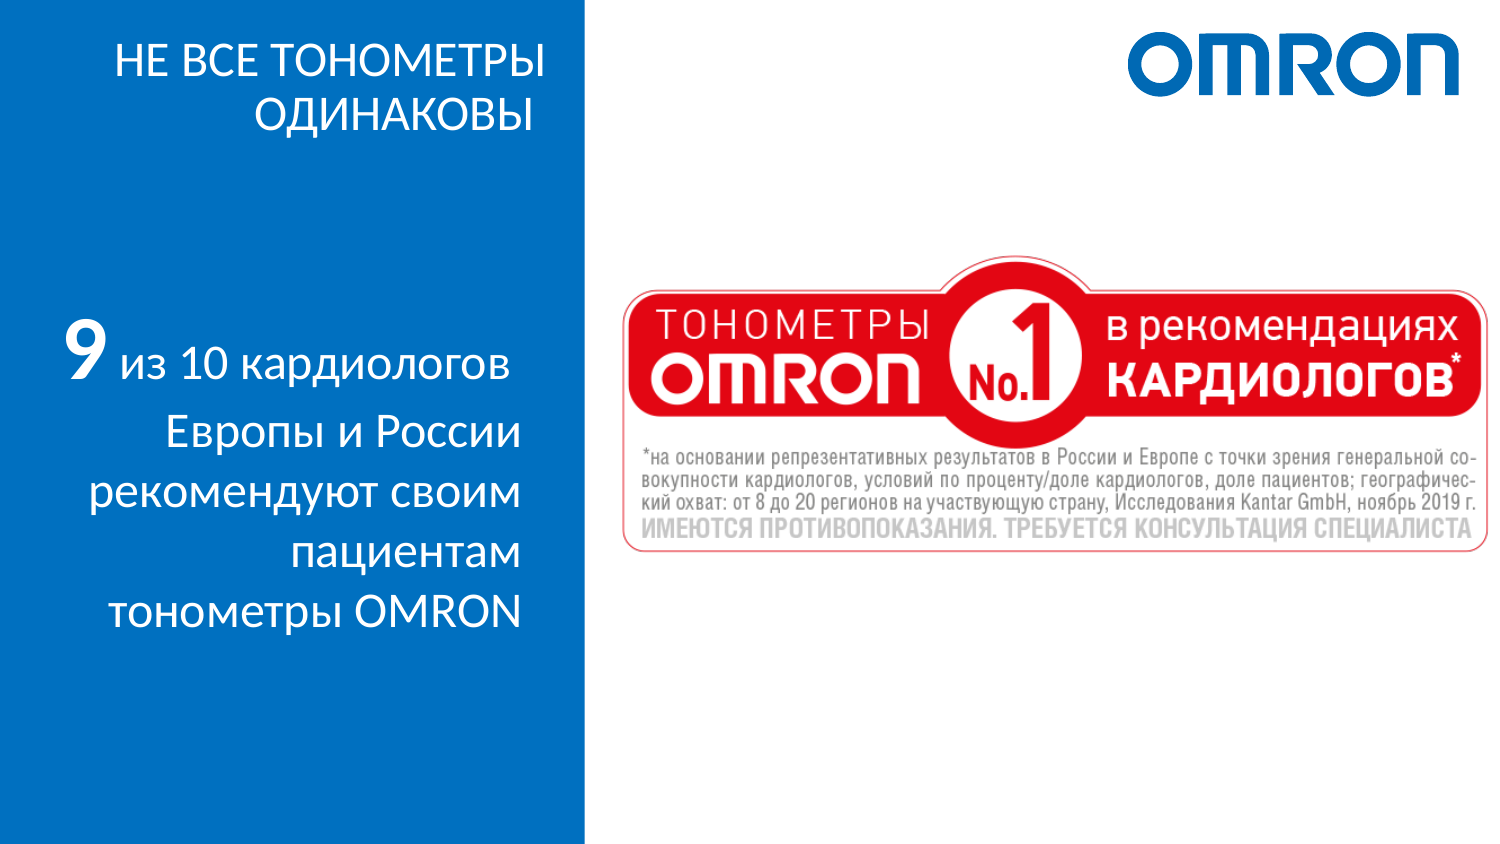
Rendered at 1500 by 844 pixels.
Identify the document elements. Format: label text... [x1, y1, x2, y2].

picture [610, 244, 1500, 564]
text_box [0, 0, 587, 844]
text_box 9 из 10 кардиологов Европы и России рекомендуют своим пациентам тонометры OMRON [41, 280, 538, 645]
title НЕ ВСЕ ТОНОМЕТРЫ ОДИНАКОВЫ [41, 79, 561, 150]
picture [1127, 31, 1459, 98]
